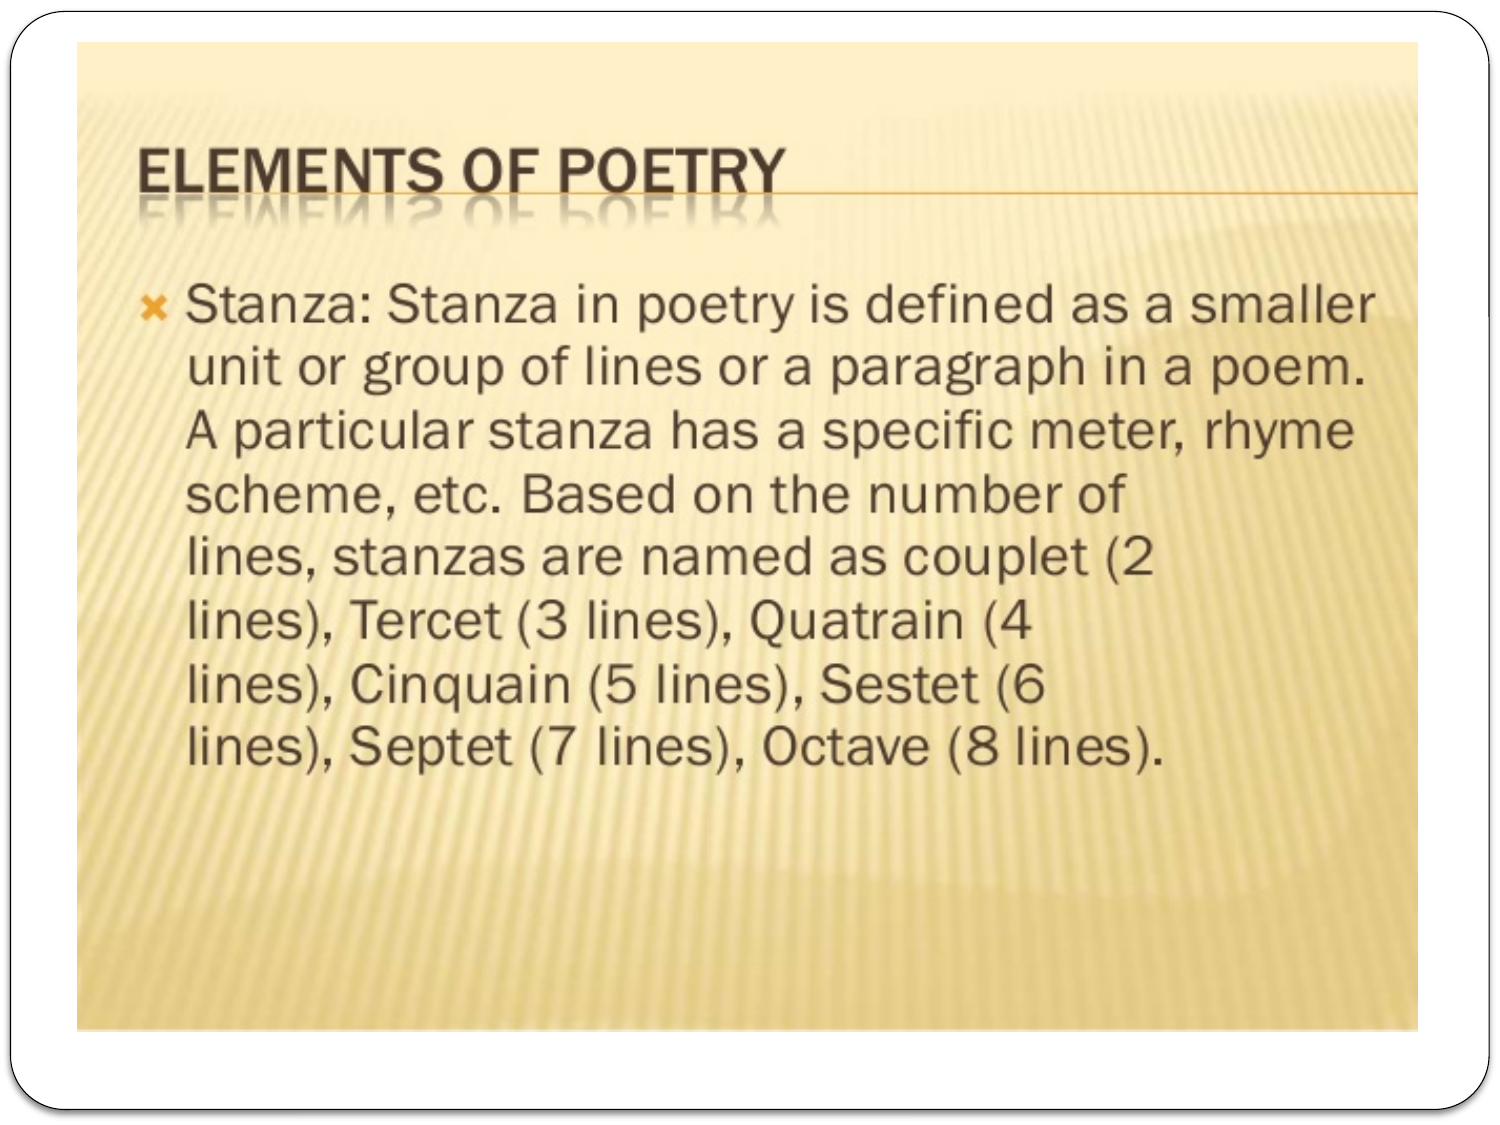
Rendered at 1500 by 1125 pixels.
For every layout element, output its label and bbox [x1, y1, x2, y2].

list [77, 42, 1419, 1032]
